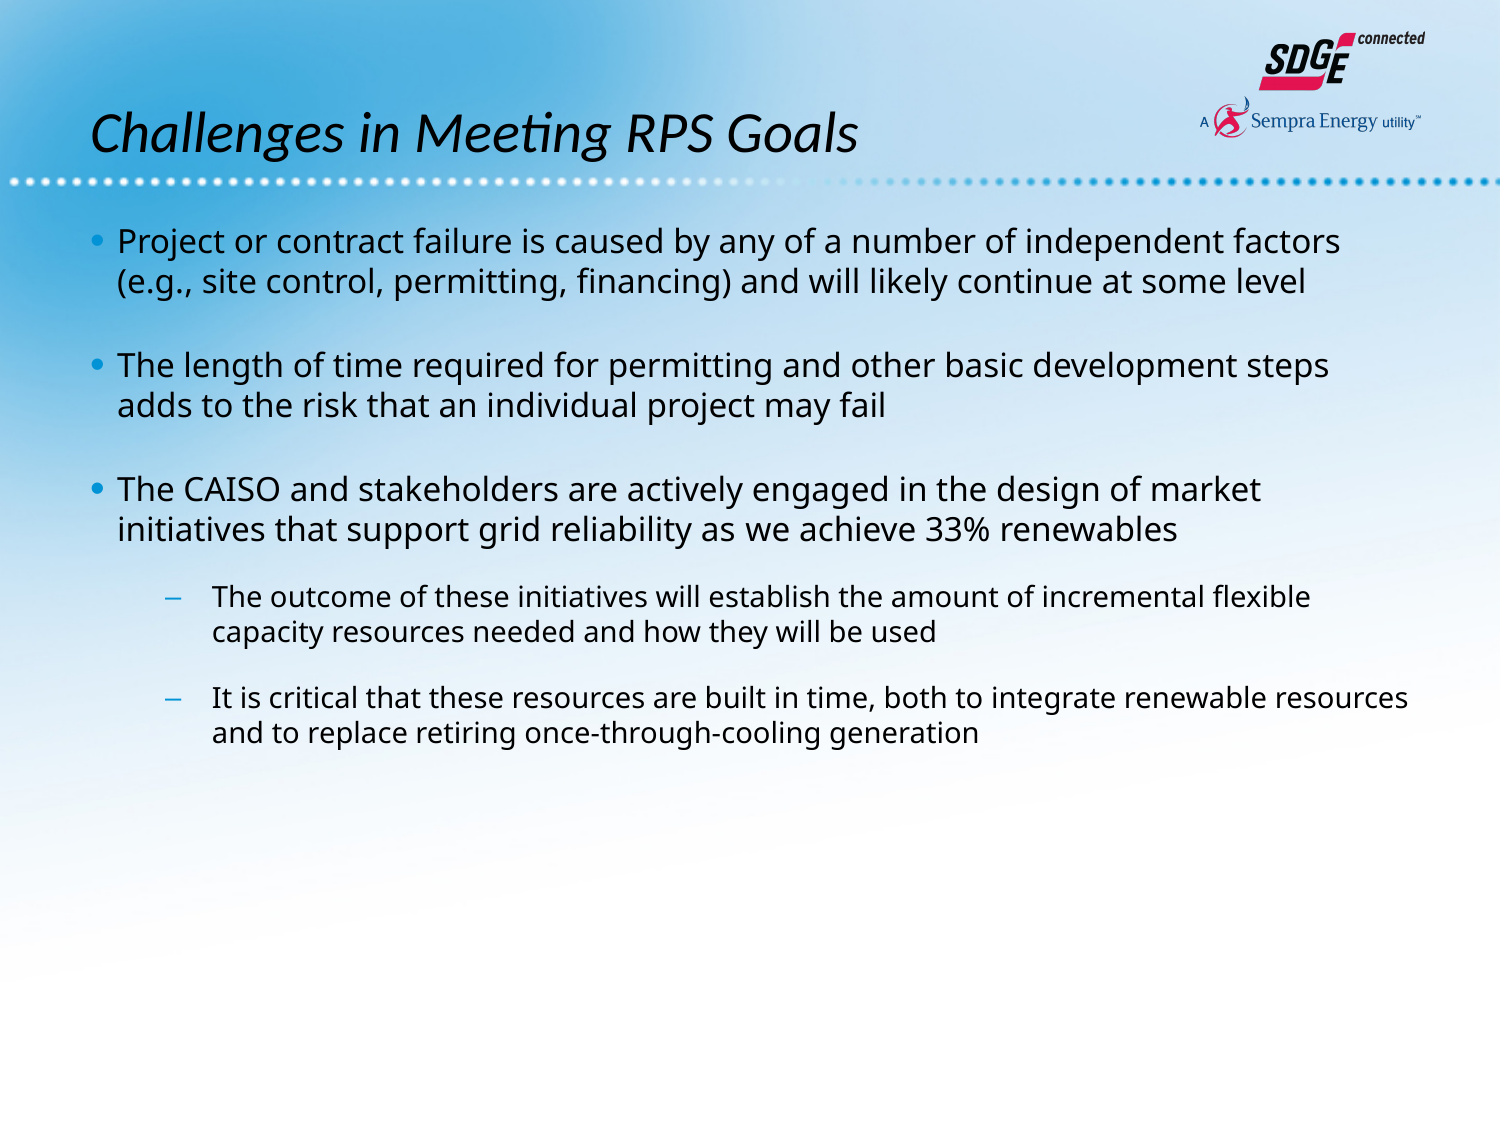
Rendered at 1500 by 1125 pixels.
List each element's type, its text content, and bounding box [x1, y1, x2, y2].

list Project or contract failure is caused by any of a number of independent factors (e.g., site control, permitting, financing) and will likely continue at some level The length of time required for permitting and other basic development steps adds to the risk that an individual project may fail The CAISO and stakeholders are actively engaged in the design of market initiatives that support grid reliability as we achieve 33% renewables The outcome of these initiatives will establish the amount of incremental flexible capacity resources needed and how they will be used It is critical that these resources are built in time, both to integrate renewable resources and to replace retiring once-through-cooling generation [74, 212, 1426, 1103]
title Challenges in Meeting RPS Goals [74, 82, 1500, 176]
picture [0, 0, 1500, 1125]
